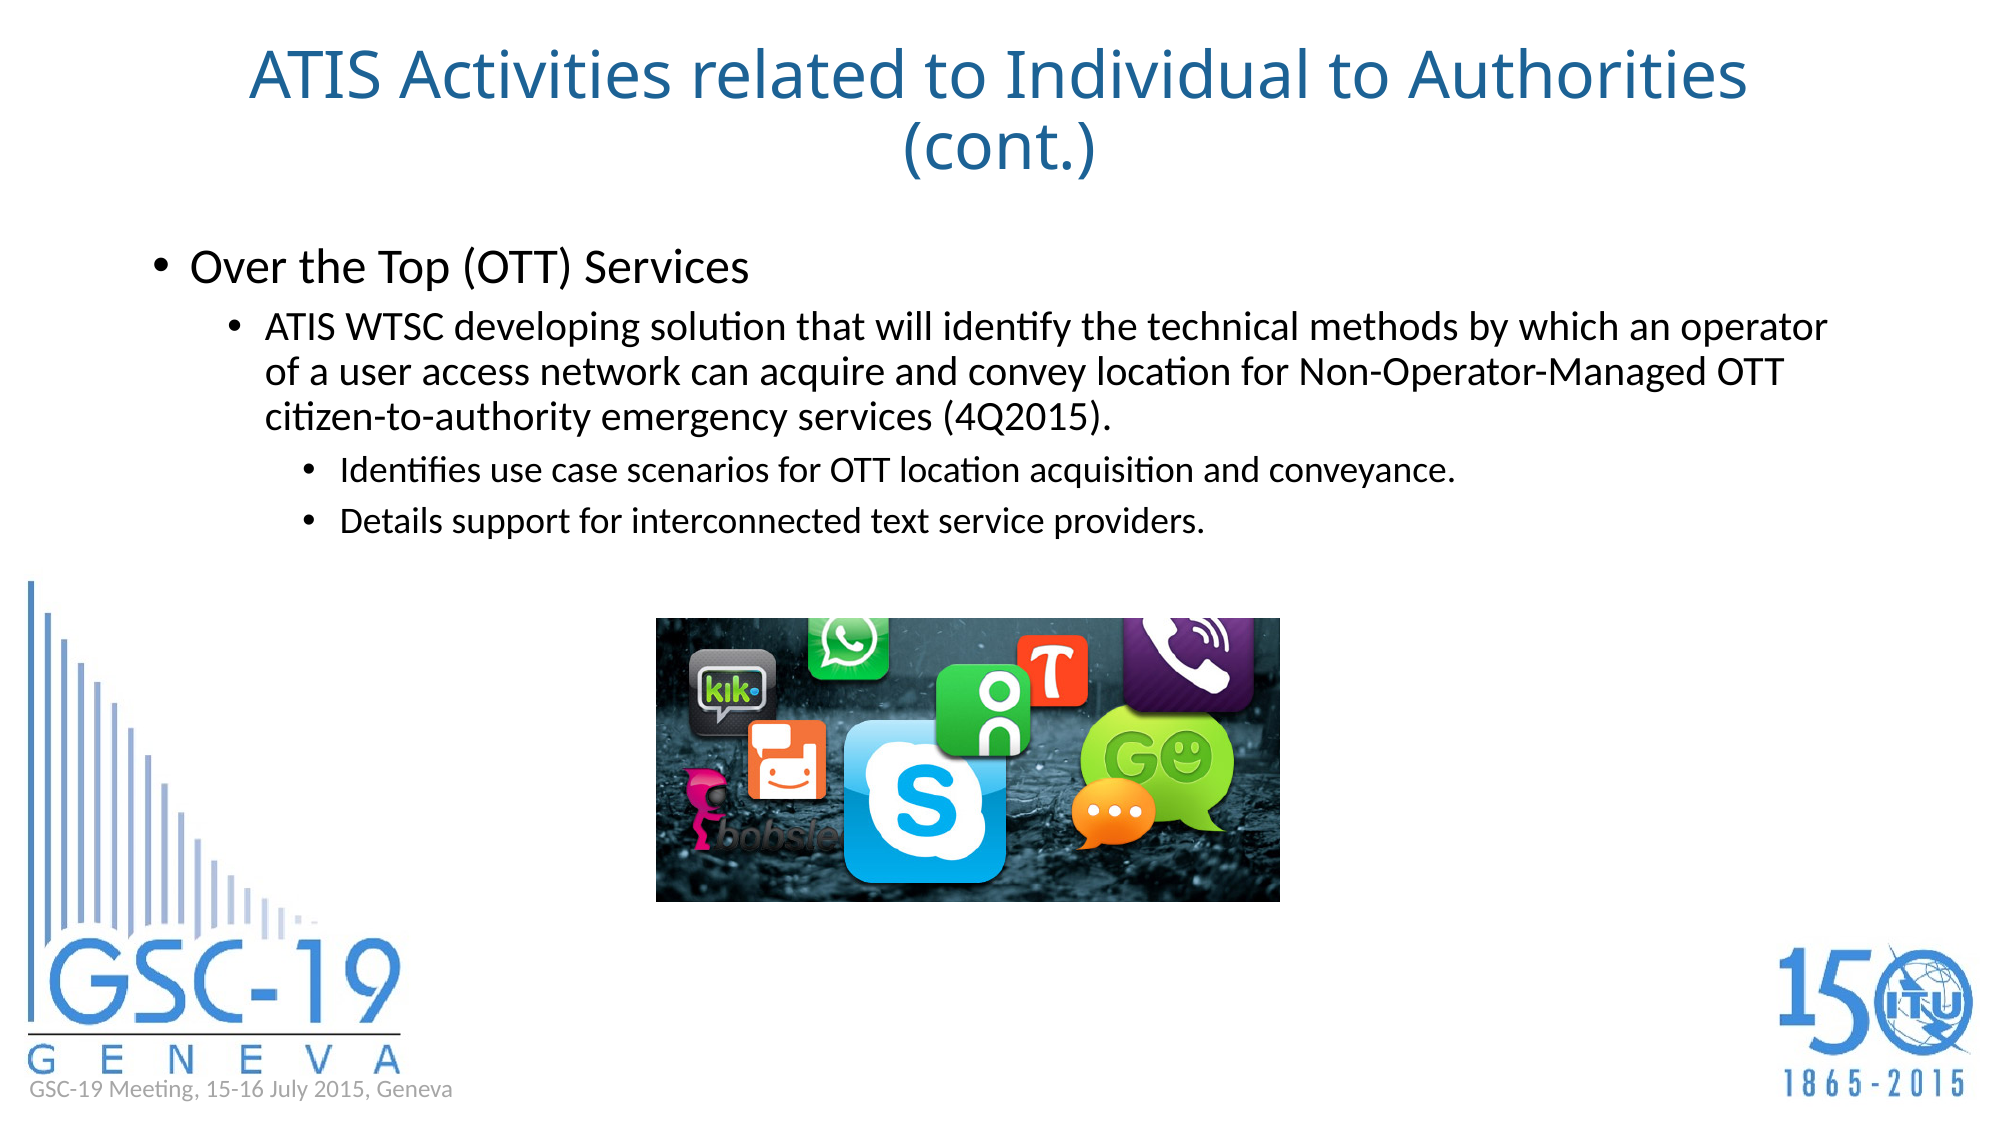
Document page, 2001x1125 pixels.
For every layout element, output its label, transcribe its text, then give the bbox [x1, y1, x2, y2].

list Over the Top (OTT) Services ATIS WTSC developing solution that will identify the technical methods by which an operator of a user access network can acquire and convey location for Non-Operator-Managed OTT citizen-to-authority emergency services (4Q2015). Identifies use case scenarios for OTT location acquisition and conveyance. Details support for interconnected text service providers. [137, 232, 1863, 992]
picture [656, 618, 1280, 902]
picture [1766, 936, 1986, 1107]
picture [19, 567, 416, 1084]
title ATIS Activities related to Individual to Authorities (cont.) [137, 34, 1863, 193]
